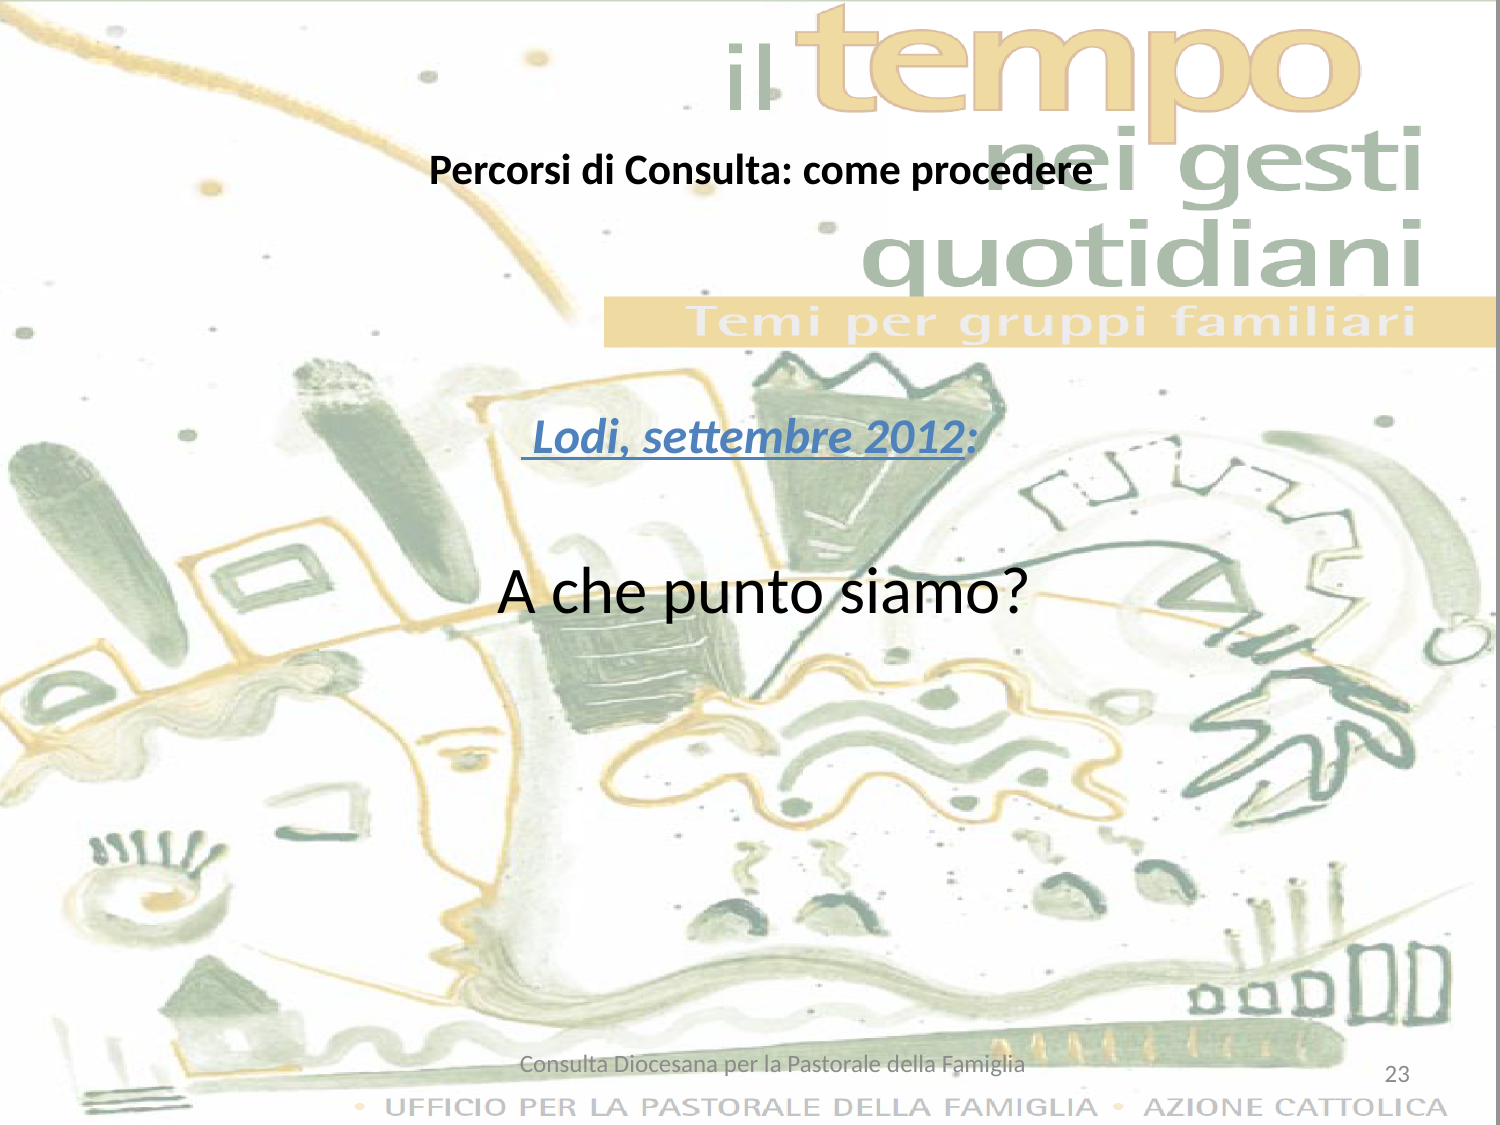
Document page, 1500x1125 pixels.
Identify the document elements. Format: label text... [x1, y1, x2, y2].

title Percorsi di Consulta: come procedere [123, 42, 1399, 246]
slide_number 23 [1074, 1042, 1425, 1103]
list Lodi, settembre 2012: A che punto siamo? [100, 246, 1400, 987]
footer Consulta Diocesana per la Pastorale della Famiglia [363, 1025, 1184, 1100]
